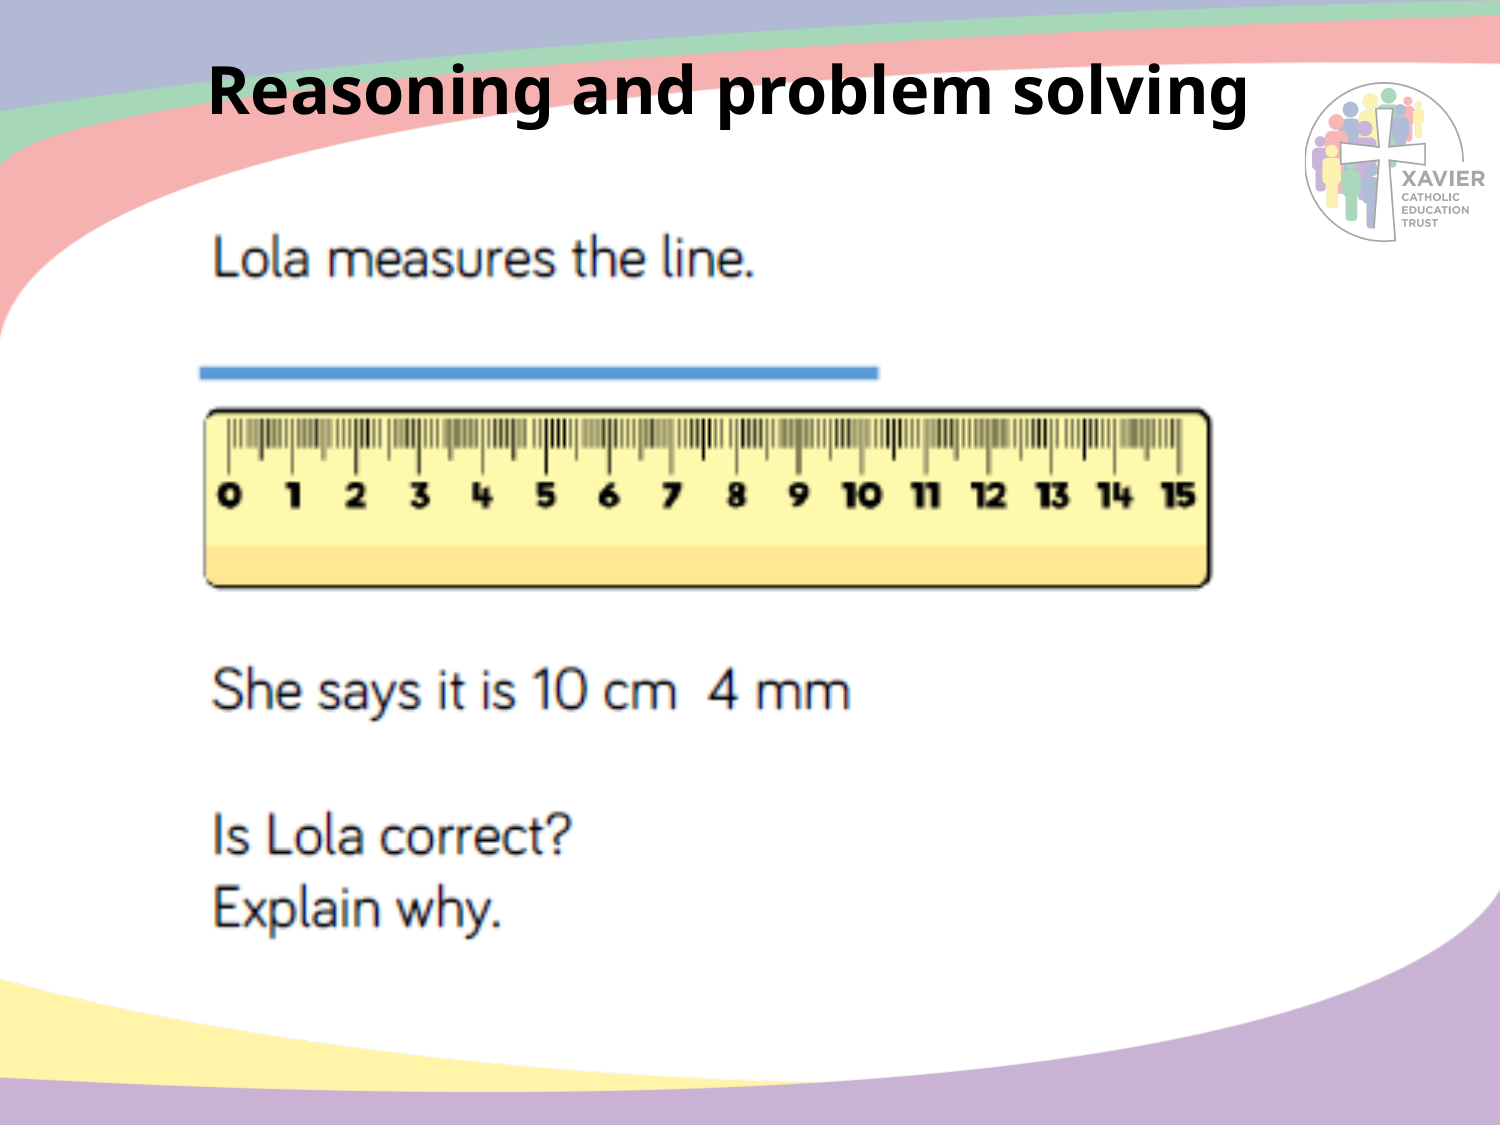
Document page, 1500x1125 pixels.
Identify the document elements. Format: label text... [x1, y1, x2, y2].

picture [192, 214, 1226, 970]
title Reasoning and problem solving [91, 0, 1367, 137]
